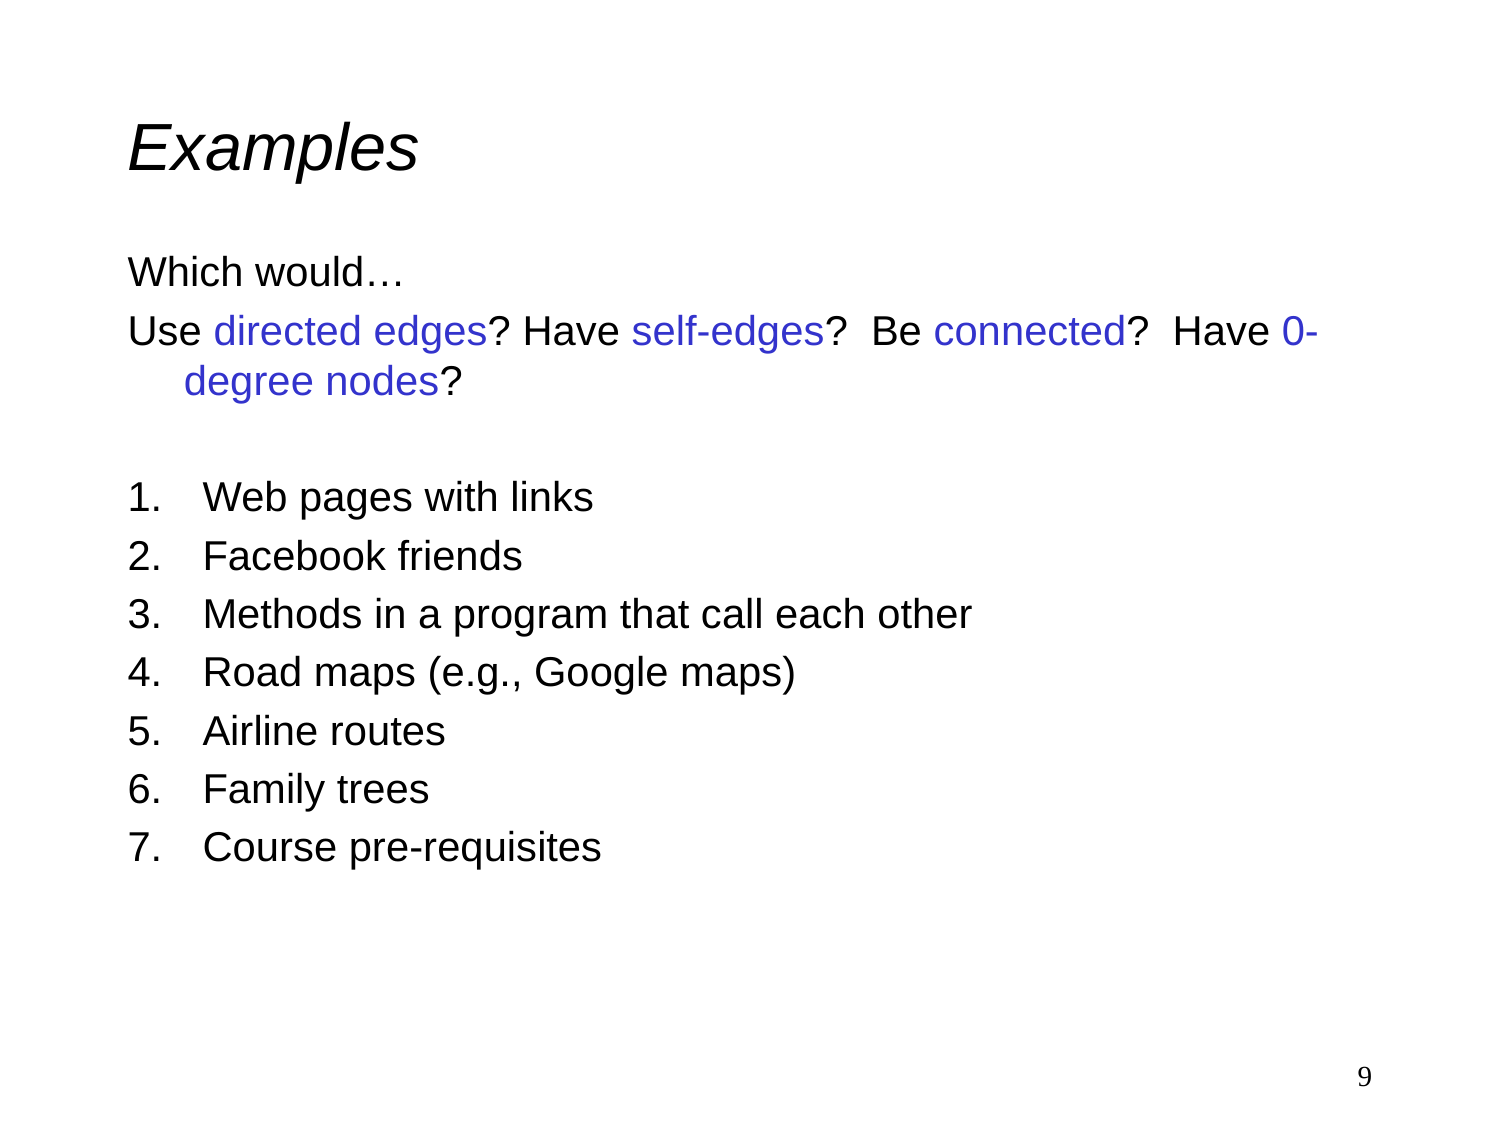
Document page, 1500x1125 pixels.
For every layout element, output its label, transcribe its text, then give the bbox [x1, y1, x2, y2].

list Which would… Use directed edges? Have self-edges? Be connected? Have 0-degree nodes? Web pages with links Facebook friends Methods in a program that call each other Road maps (e.g., Google maps) Airline routes Family trees Course pre-requisites [112, 237, 1438, 976]
title Examples [112, 49, 1388, 237]
slide_number 9 [1074, 1049, 1388, 1125]
